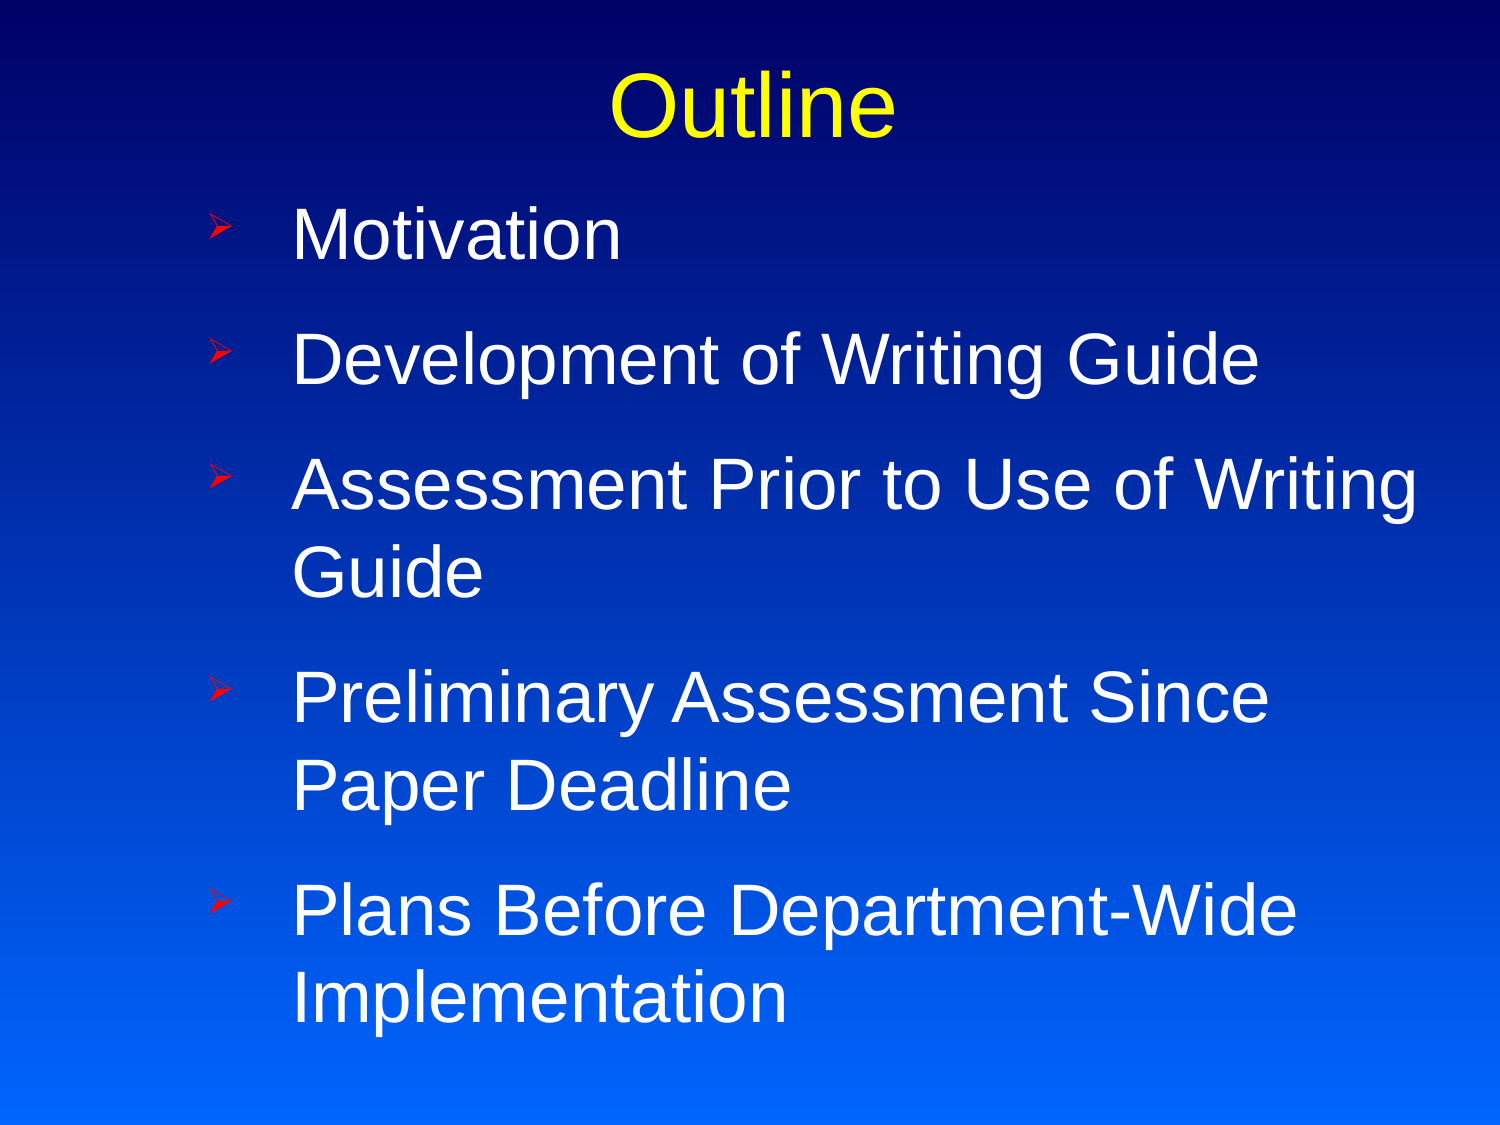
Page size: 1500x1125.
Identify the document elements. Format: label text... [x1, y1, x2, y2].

text_box Outline [292, 38, 1214, 152]
text_box Motivation Development of Writing Guide Assessment Prior to Use of Writing Guide Preliminary Assessment Since Paper Deadline Plans Before Department-Wide Implementation [191, 179, 1489, 1045]
